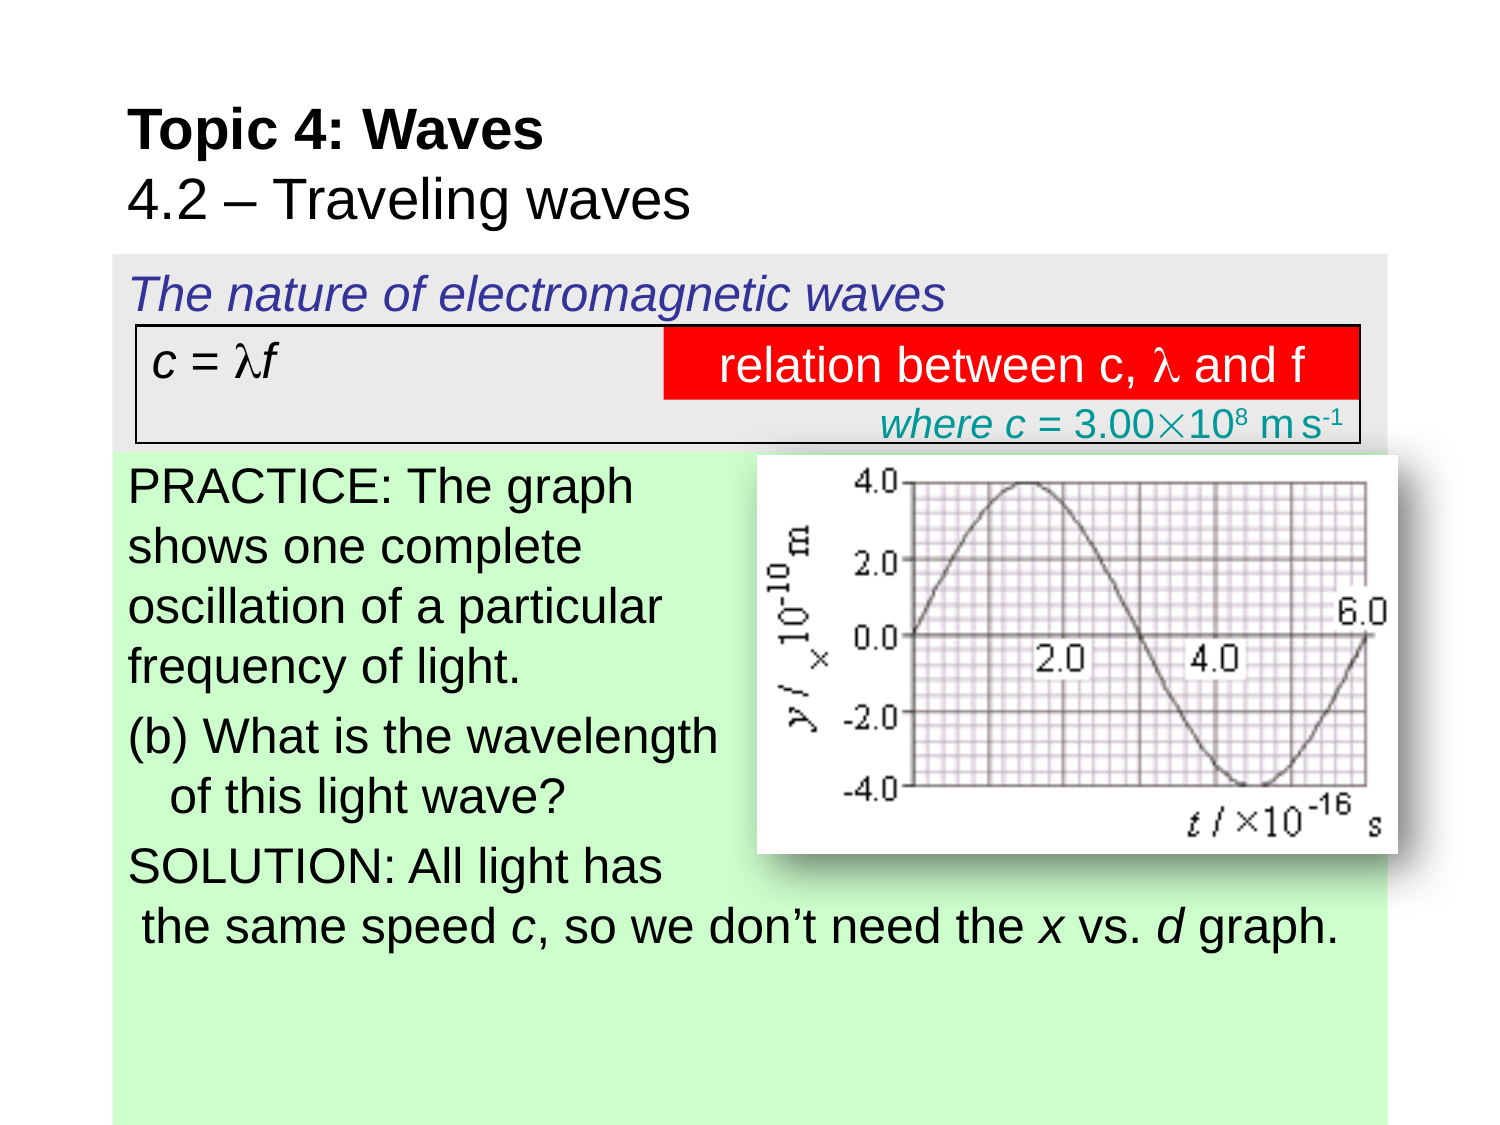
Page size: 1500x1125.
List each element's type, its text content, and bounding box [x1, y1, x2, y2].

picture [757, 454, 1398, 854]
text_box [135, 324, 1361, 444]
text_box PRACTICE: The graph shows one complete oscillation of a particular frequency of light. (b) What is the wavelength of this light wave? SOLUTION: All light has the same speed c, so we don’t need the x vs. d graph. [112, 452, 1388, 1125]
title Topic 4: Waves 4.2 – Traveling waves [112, 87, 1388, 235]
text_box The nature of electromagnetic waves [112, 254, 1388, 452]
